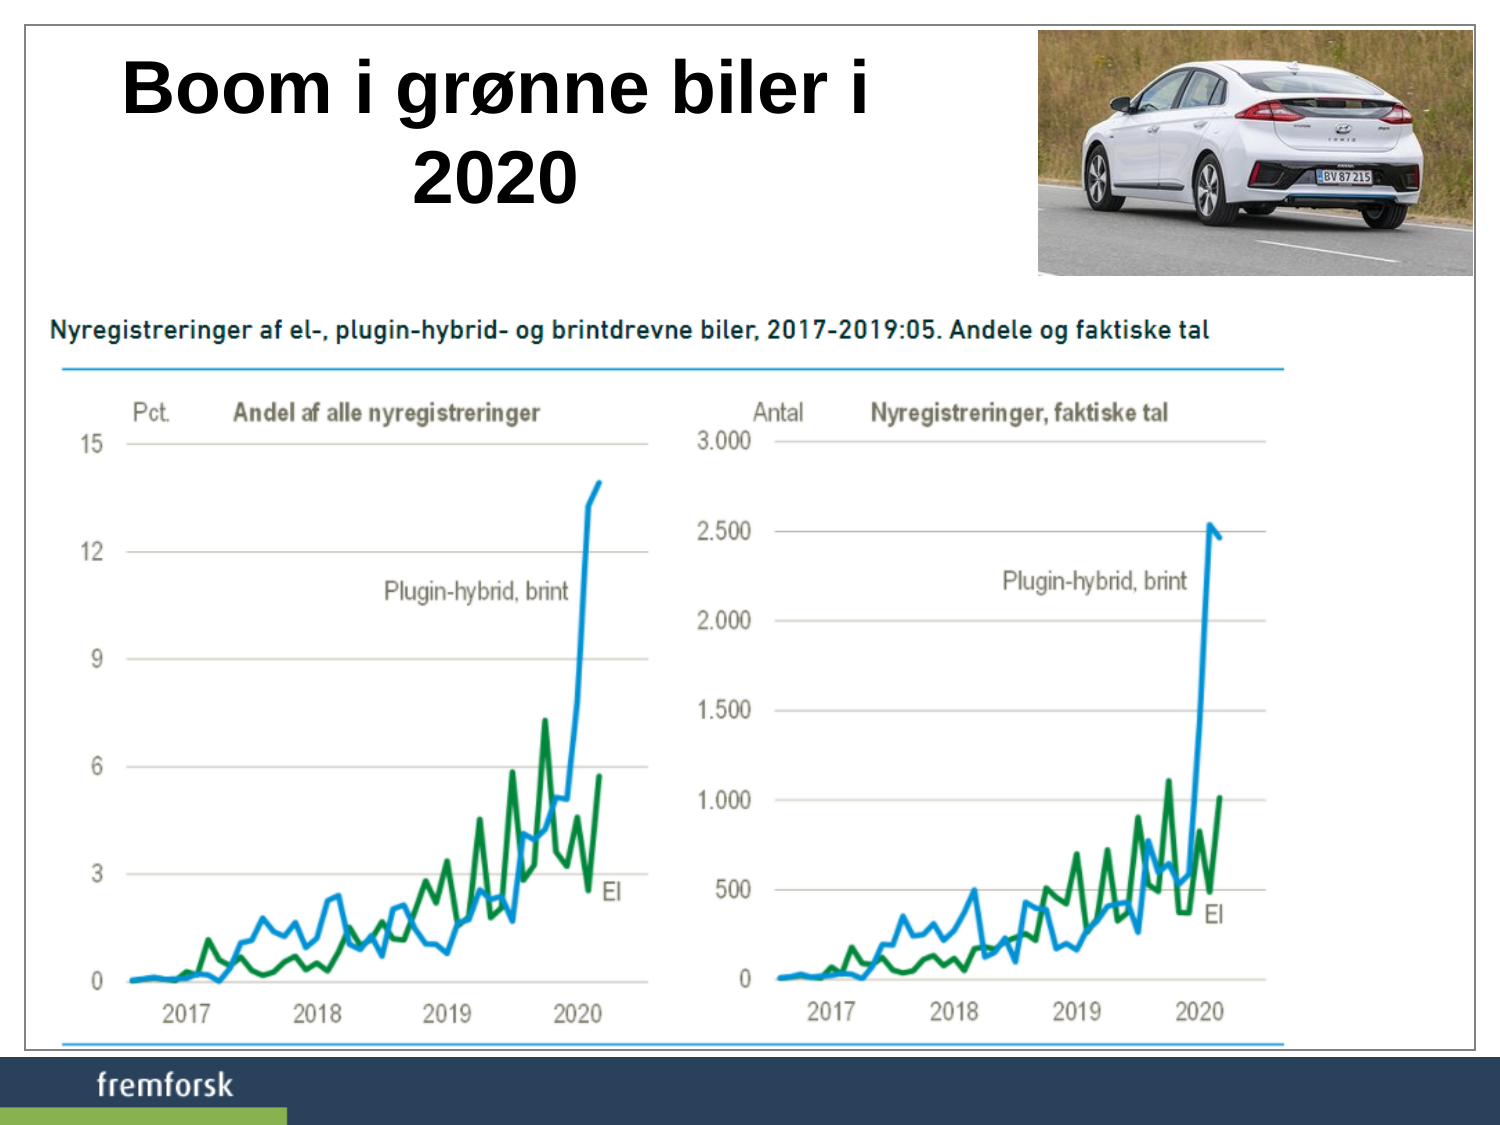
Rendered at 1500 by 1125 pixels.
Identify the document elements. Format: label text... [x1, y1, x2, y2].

title Boom i grønne biler i 2020 [29, 31, 963, 280]
picture [1037, 30, 1474, 276]
picture [0, 1057, 1500, 1125]
picture [29, 302, 1306, 1048]
